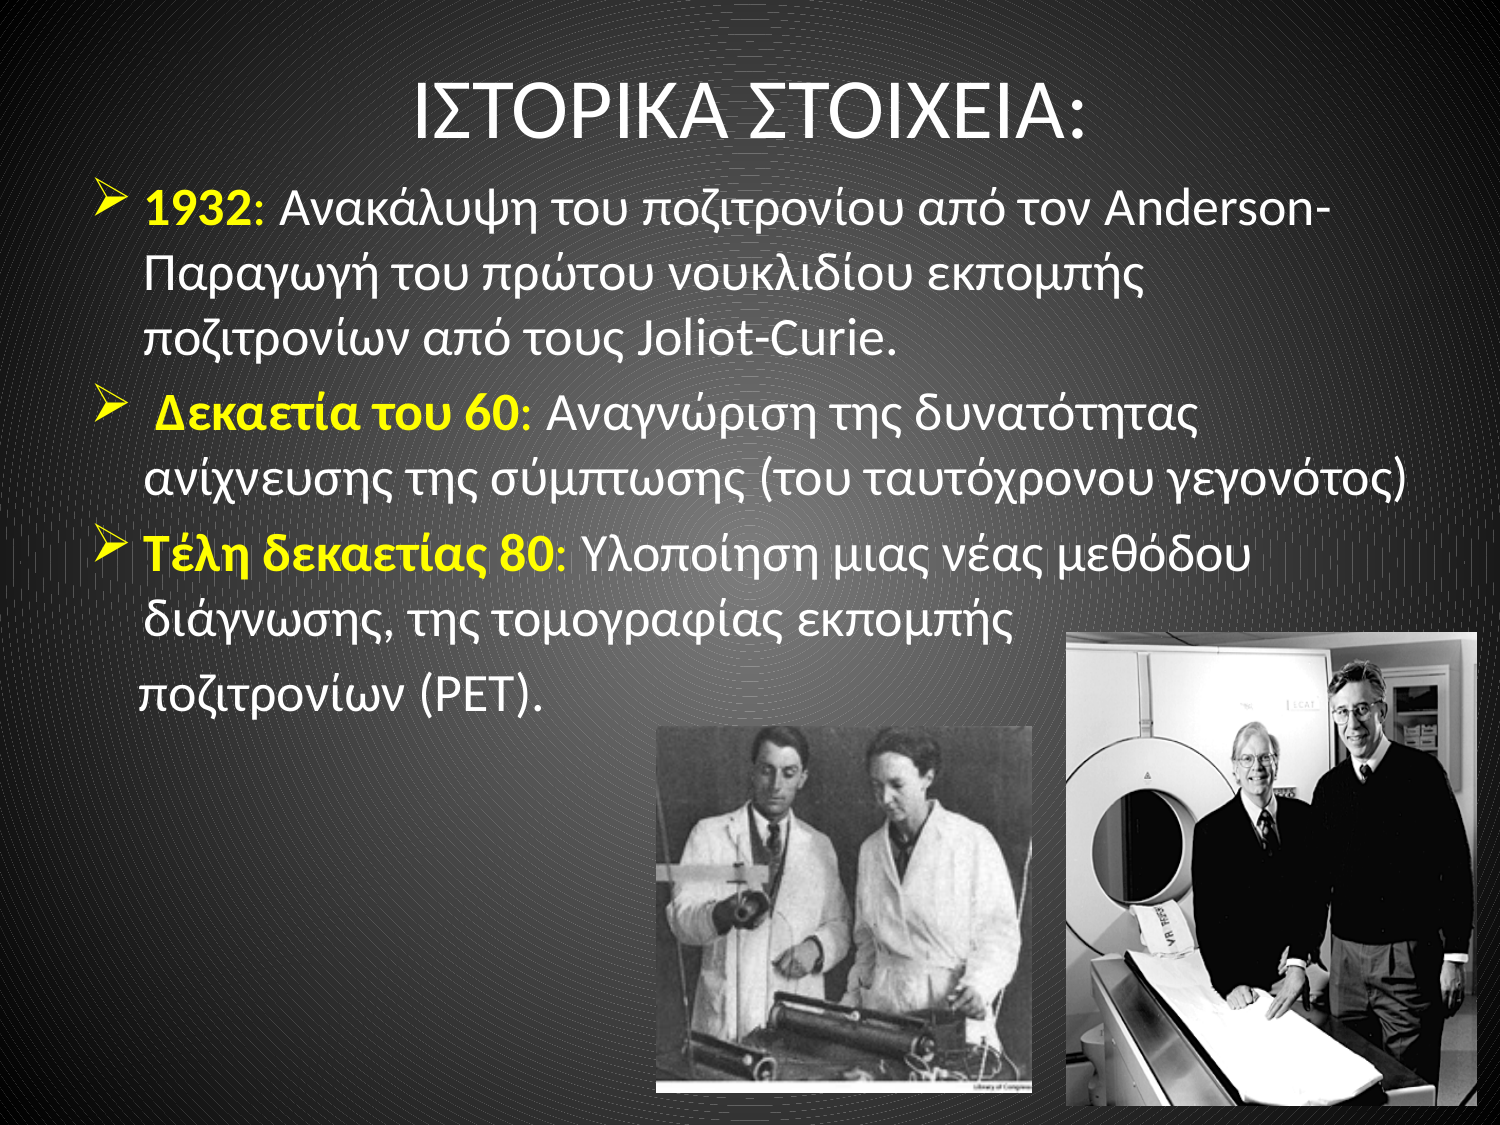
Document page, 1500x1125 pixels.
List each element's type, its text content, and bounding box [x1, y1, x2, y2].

list 1932: Ανακάλυψη του ποζιτρονίου από τον Anderson-Παραγωγή του πρώτου νουκλιδίου εκπομπής ποζιτρονίων από τους Joliot-Curie. Δεκαετία του 60: Αναγνώριση της δυνατότητας ανίχνευσης της σύμπτωσης (του ταυτόχρονου γεγονότος) Τέλη δεκαετίας 80: Υλοποίηση μιας νέας μεθόδου διάγνωσης, της τομογραφίας εκπομπής ποζιτρονίων (PET). [75, 164, 1425, 797]
title ΙΣΤΟΡΙΚΑ ΣΤΟΙΧΕΙΑ: [75, 45, 1425, 164]
picture [655, 726, 1032, 1093]
picture [1066, 632, 1477, 1106]
